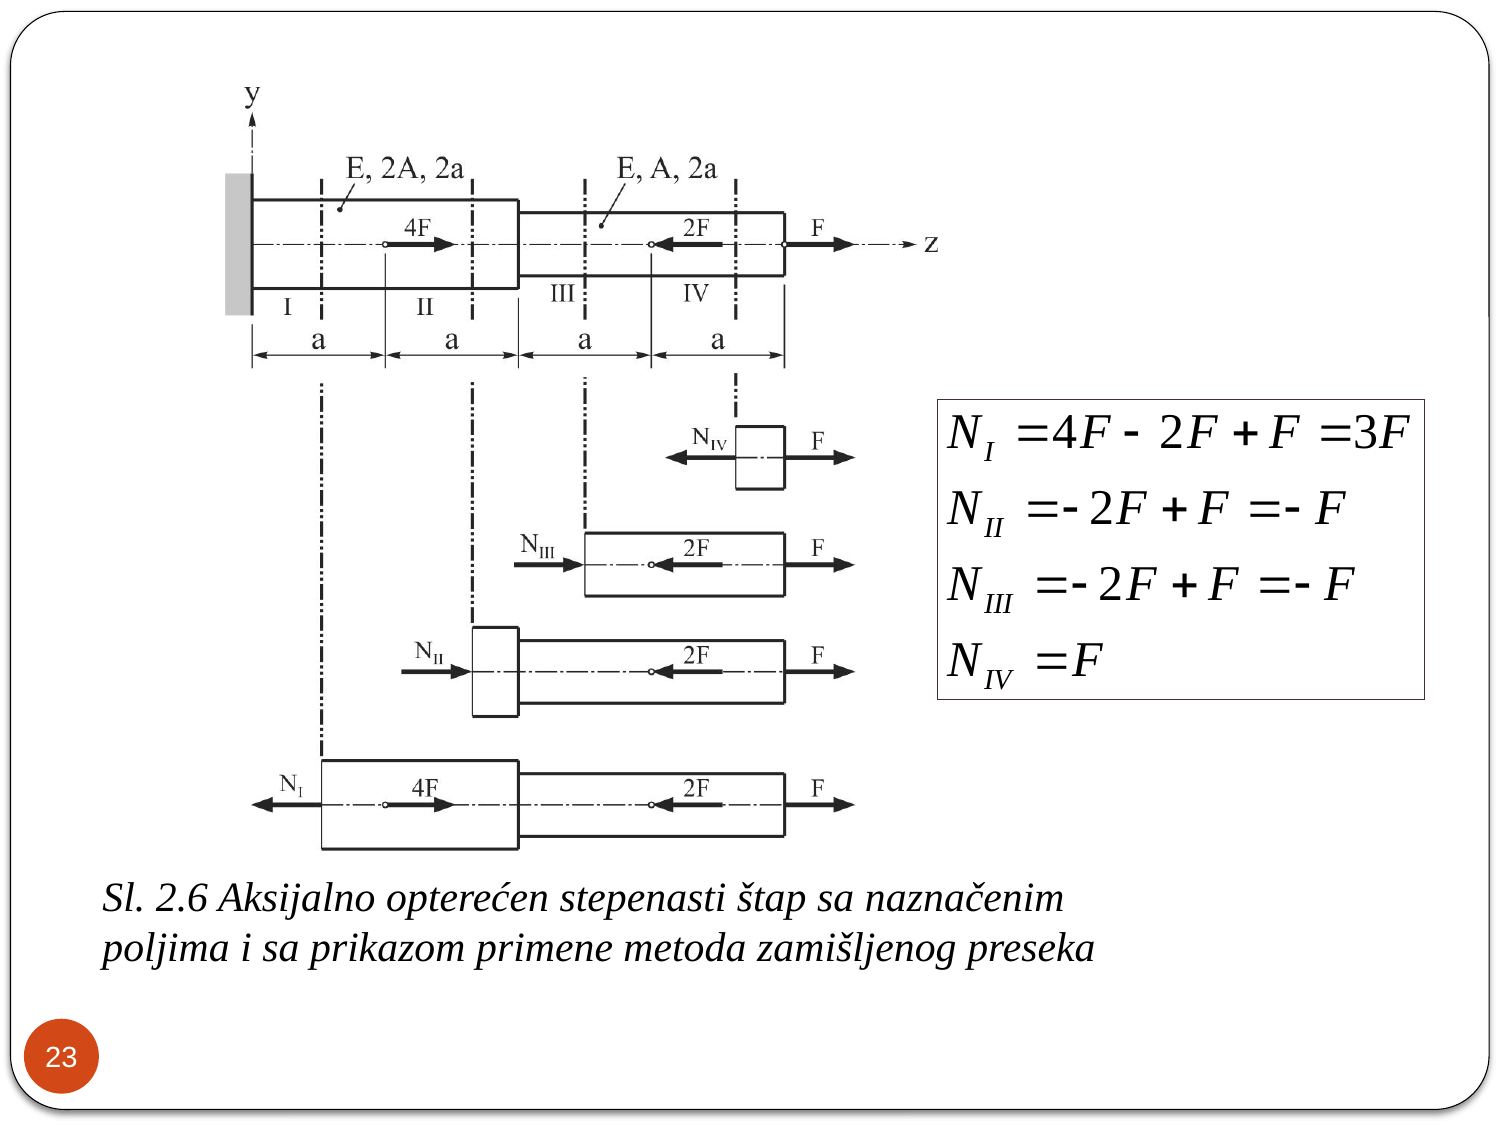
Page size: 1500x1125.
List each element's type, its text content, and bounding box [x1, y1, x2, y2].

text_box Sl. 2.6 Aksijalno opterećen stepenasti štap sa naznačenim poljima i sa prikazom primene metoda zamišljenog preseka [87, 862, 1138, 978]
picture [225, 87, 938, 851]
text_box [937, 399, 1426, 701]
slide_number 23 [23, 1018, 99, 1094]
